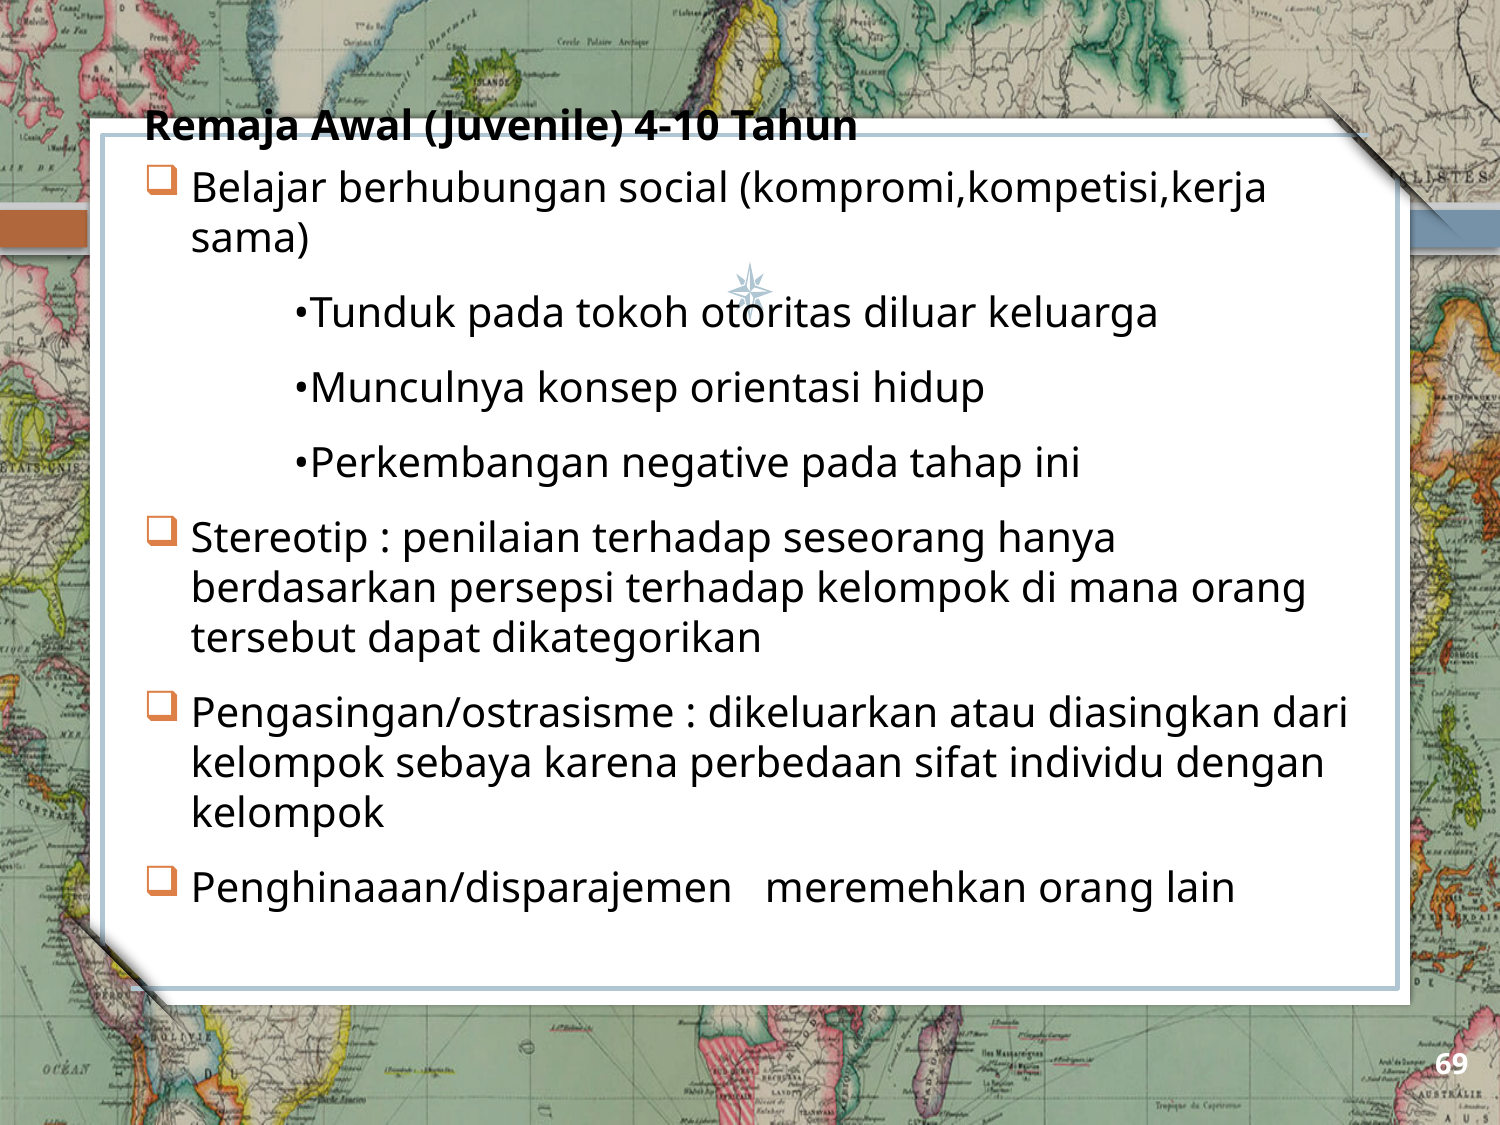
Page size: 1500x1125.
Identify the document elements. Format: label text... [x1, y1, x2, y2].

picture [0, 0, 1500, 1125]
slide_number 69 [1378, 1022, 1469, 1109]
list Remaja Awal (Juvenile) 4-10 Tahun Belajar berhubungan social (kompromi,kompetisi,kerja sama) •Tunduk pada tokoh otoritas diluar keluarga •Munculnya konsep orientasi hidup •Perkembangan negative pada tahap ini Stereotip : penilaian terhadap seseorang hanya berdasarkan persepsi terhadap kelompok di mana orang tersebut dapat dikategorikan Pengasingan/ostrasisme : dikeluarkan atau diasingkan dari kelompok sebaya karena perbedaan sifat individu dengan kelompok Penghinaaan/disparajemen meremehkan orang lain [143, 98, 1357, 616]
